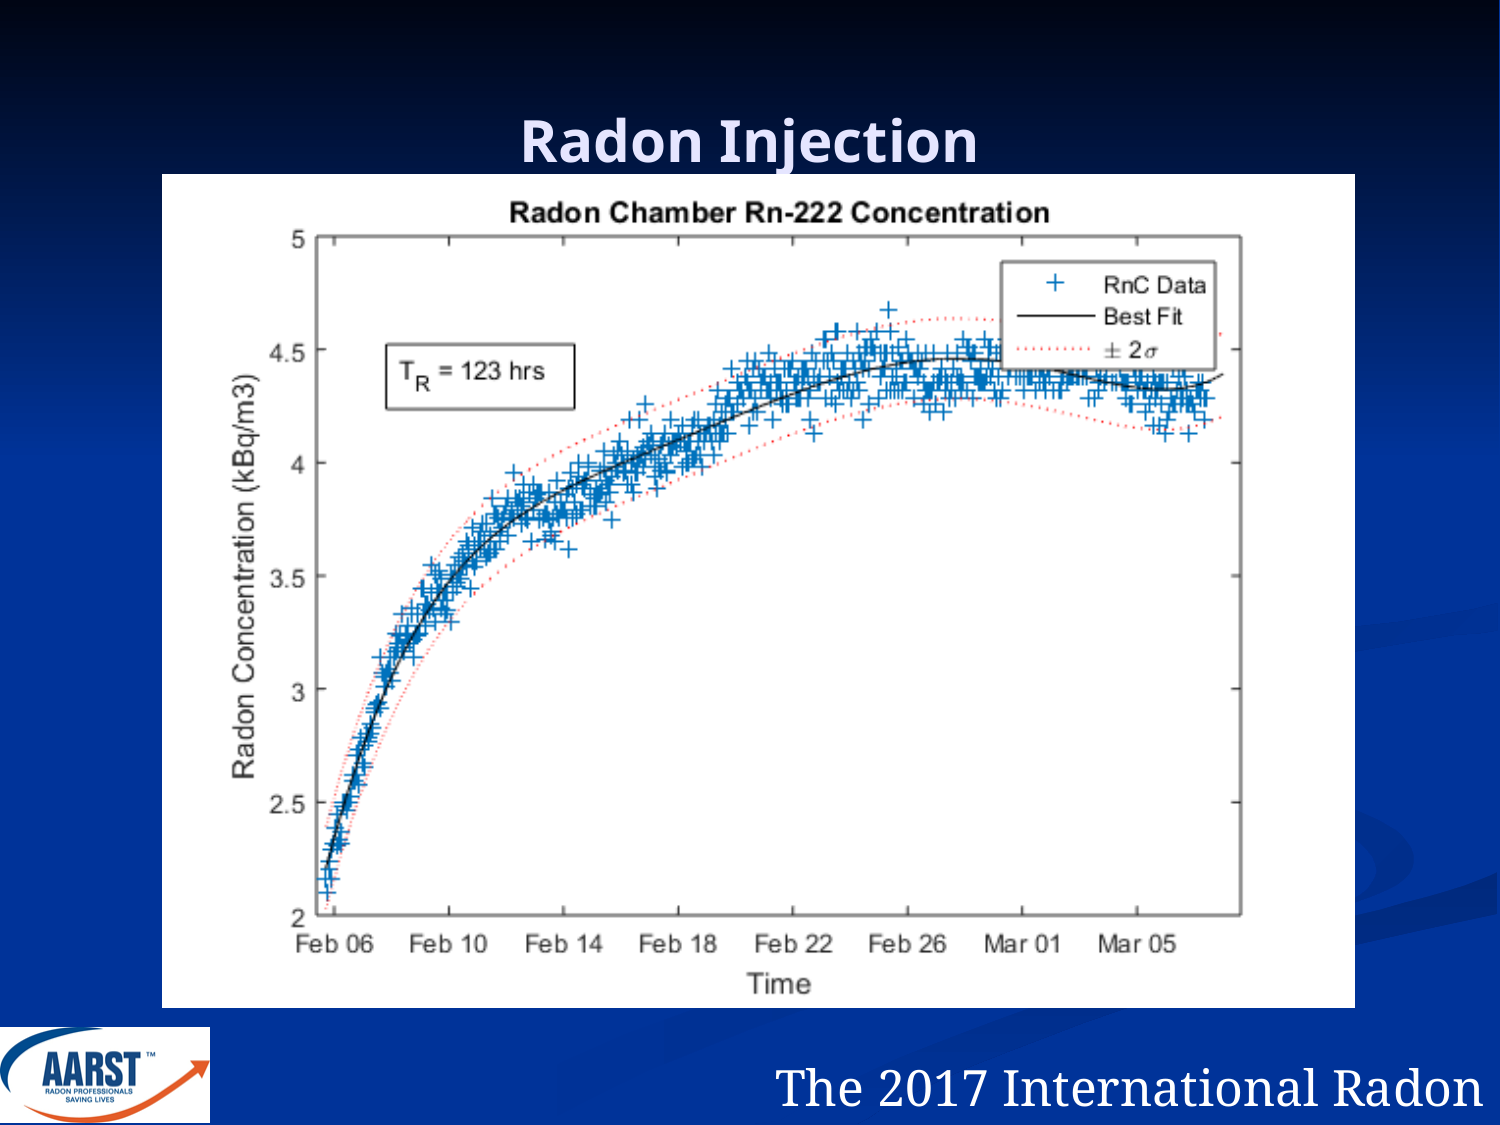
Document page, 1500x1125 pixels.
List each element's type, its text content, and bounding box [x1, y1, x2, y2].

picture [0, 1027, 211, 1124]
title Radon Injection [74, 44, 1426, 233]
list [162, 174, 1355, 1009]
text_box The 2017 International Radon Symposium™ [487, 1049, 1500, 1125]
